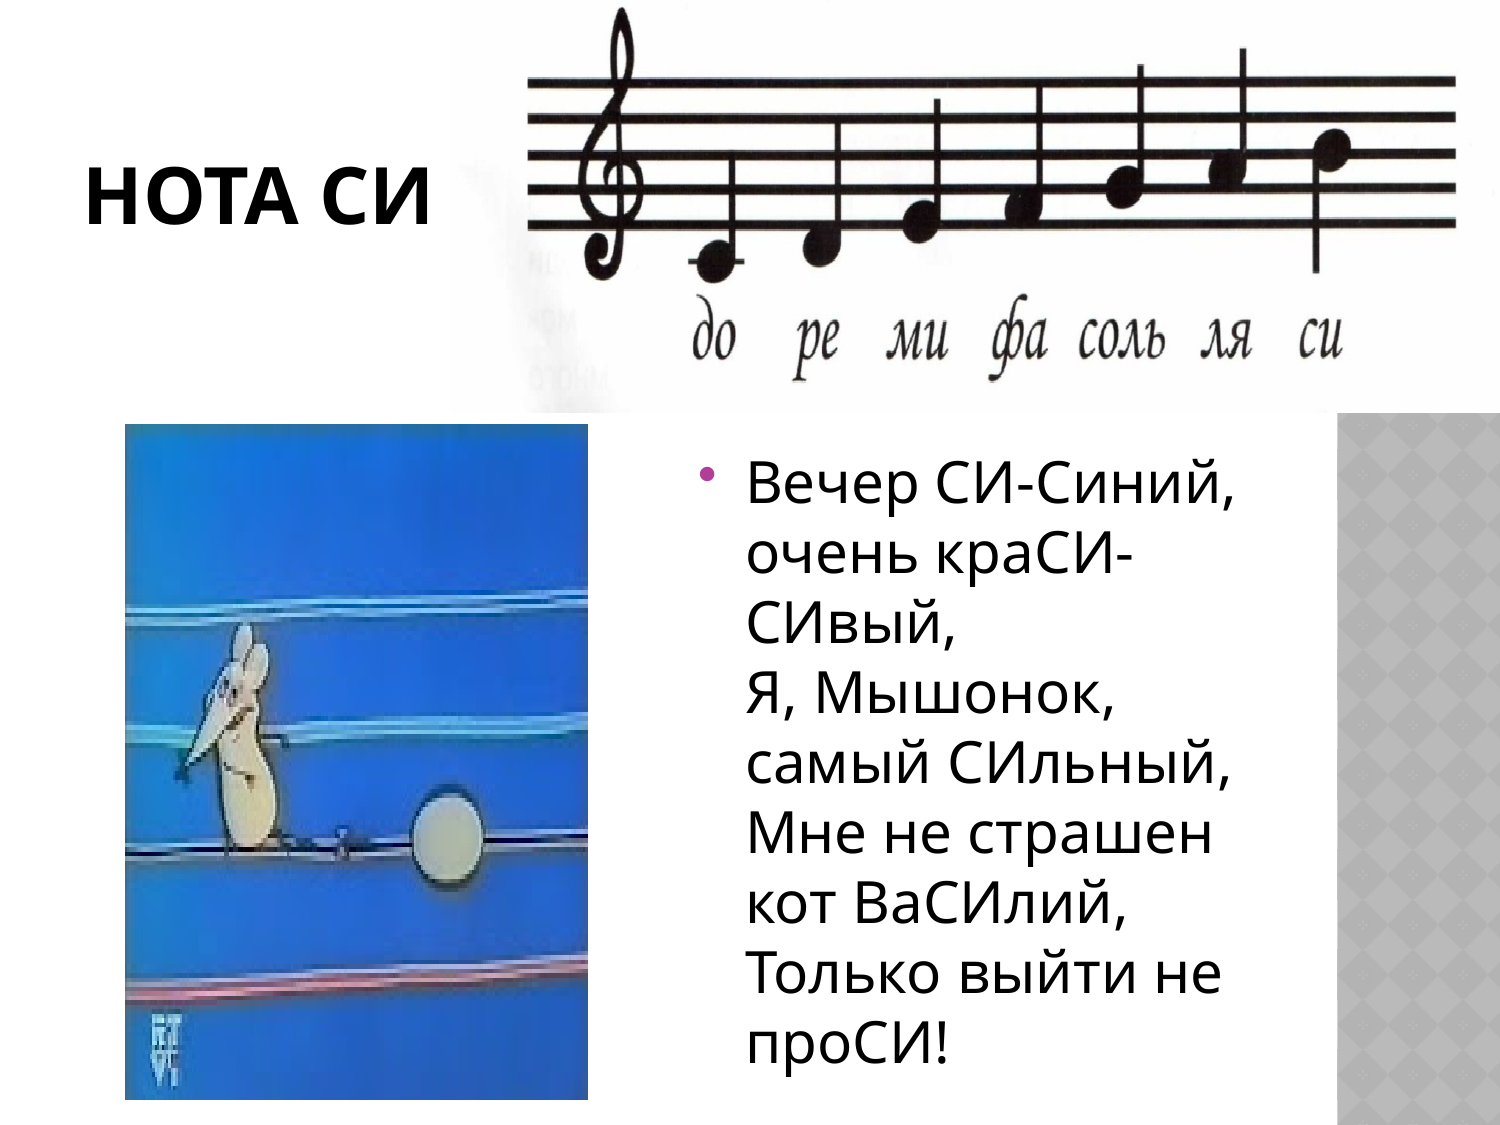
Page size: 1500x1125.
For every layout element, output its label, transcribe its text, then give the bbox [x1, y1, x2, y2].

picture [449, 0, 1500, 413]
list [124, 424, 588, 1101]
list Вечер СИ-Синий, очень краСИ-СИвый, Я, Мышонок, самый СИльный, Мне не страшен кот ВаСИлий, Только выйти не проСИ! [685, 437, 1313, 1100]
title Нота си [75, 52, 443, 240]
